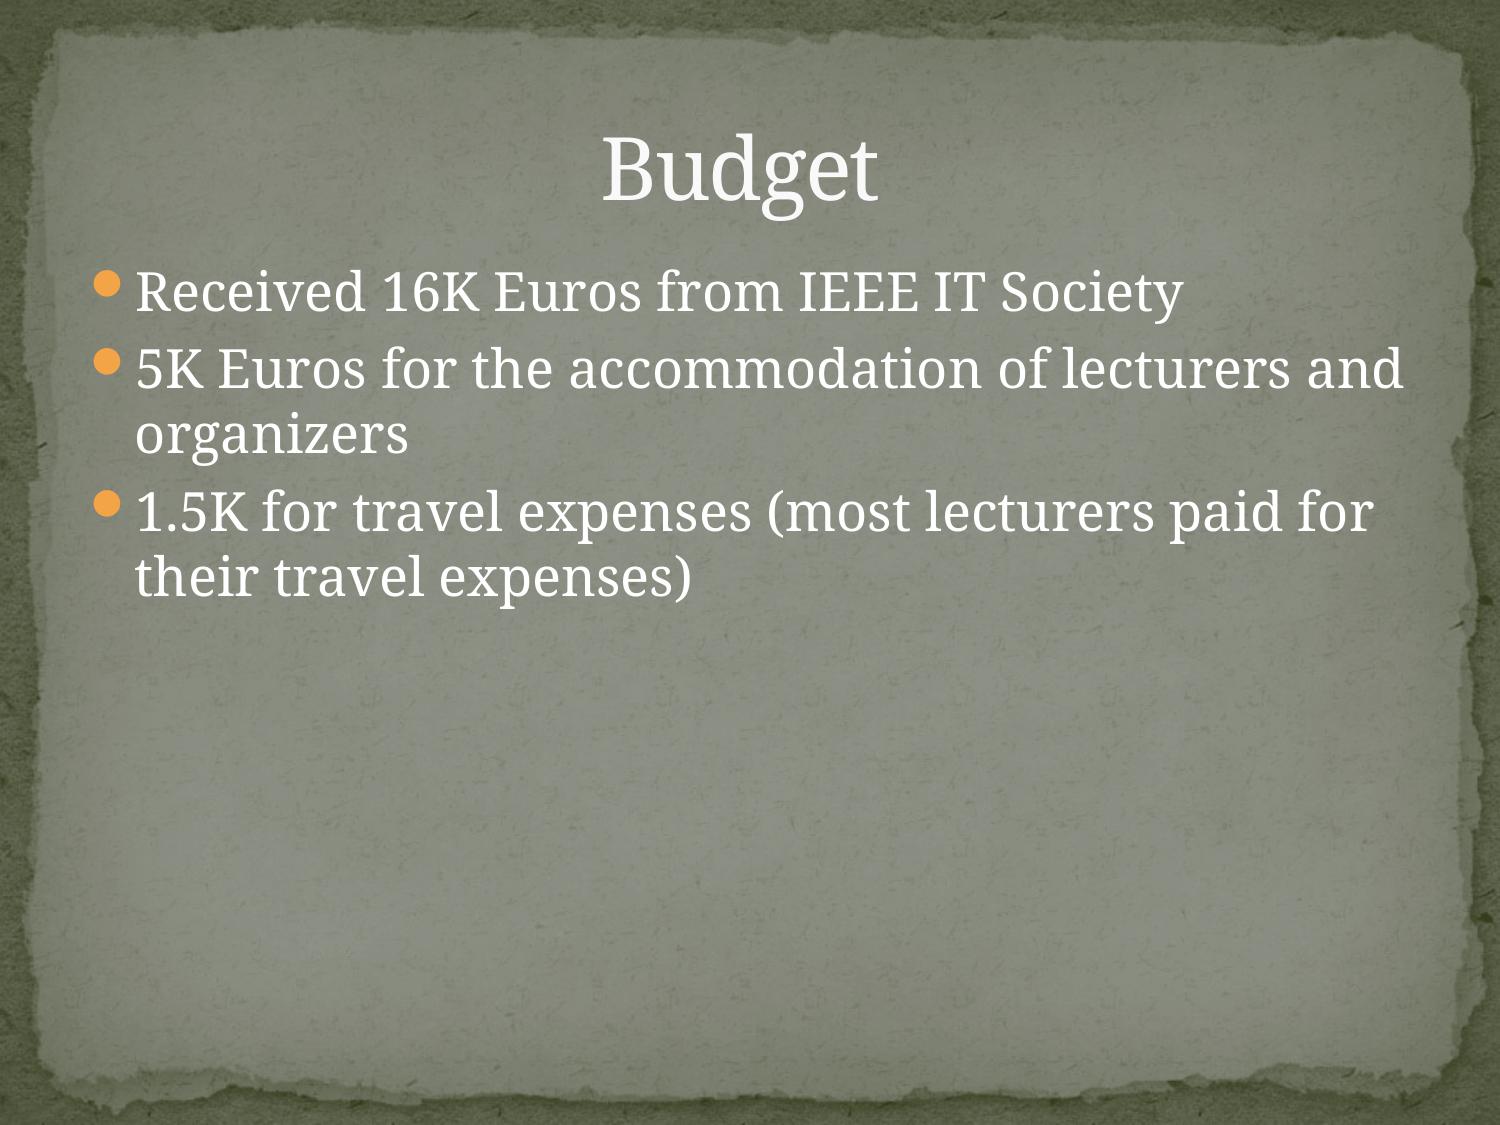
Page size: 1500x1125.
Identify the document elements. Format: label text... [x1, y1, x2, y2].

list Received 16K Euros from IEEE IT Society 5K Euros for the accommodation of lecturers and organizers 1.5K for travel expenses (most lecturers paid for their travel expenses) [75, 249, 1425, 1000]
title Budget [74, 24, 1425, 225]
